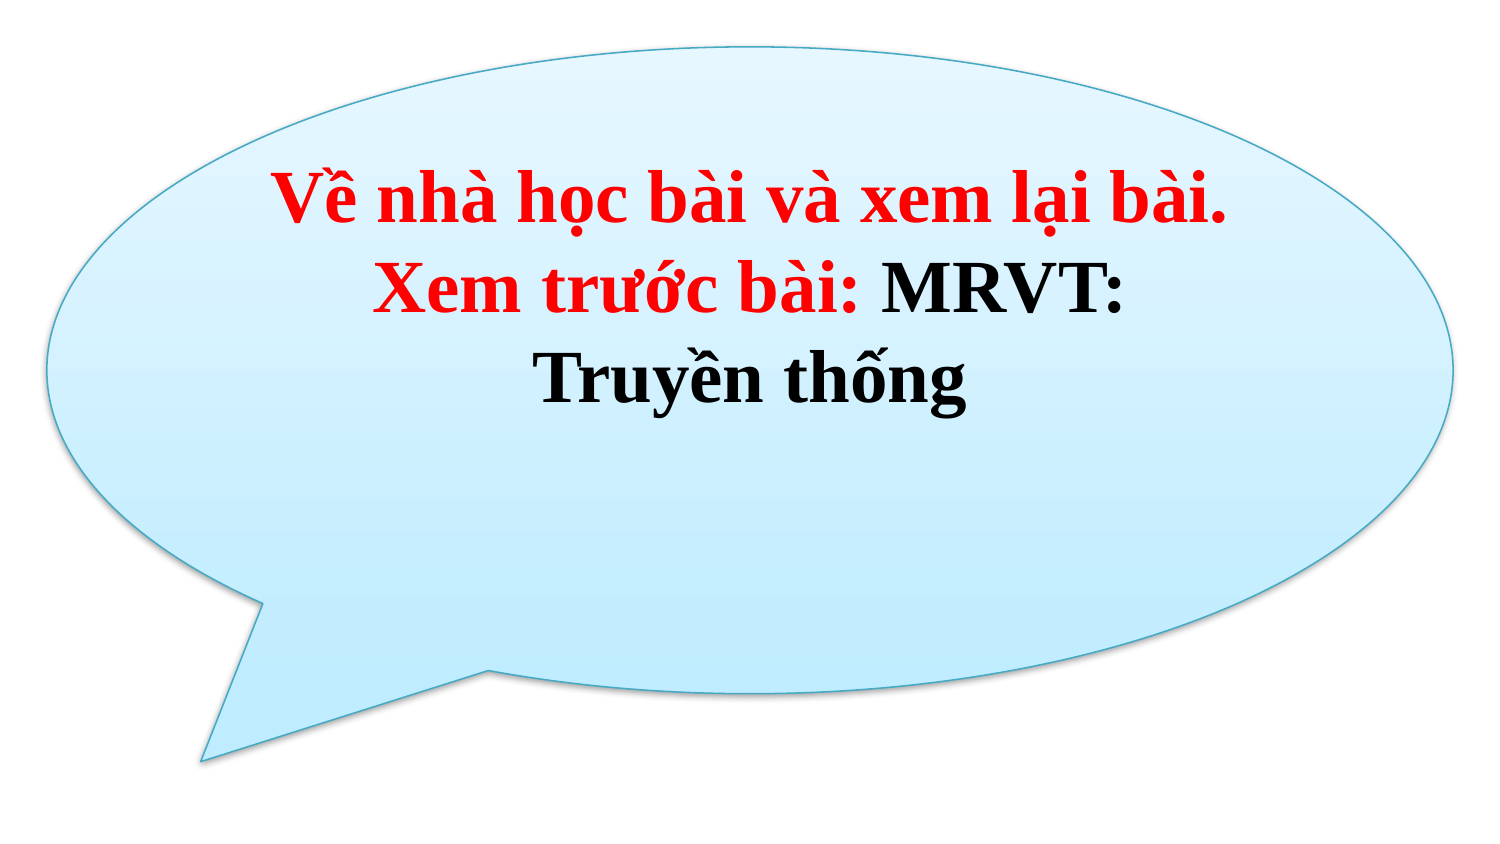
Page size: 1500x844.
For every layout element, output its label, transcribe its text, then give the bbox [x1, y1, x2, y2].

text_box Về nhà học bài và xem lại bài. Xem trước bài: MRVT: Truyền thống [46, 46, 1454, 763]
